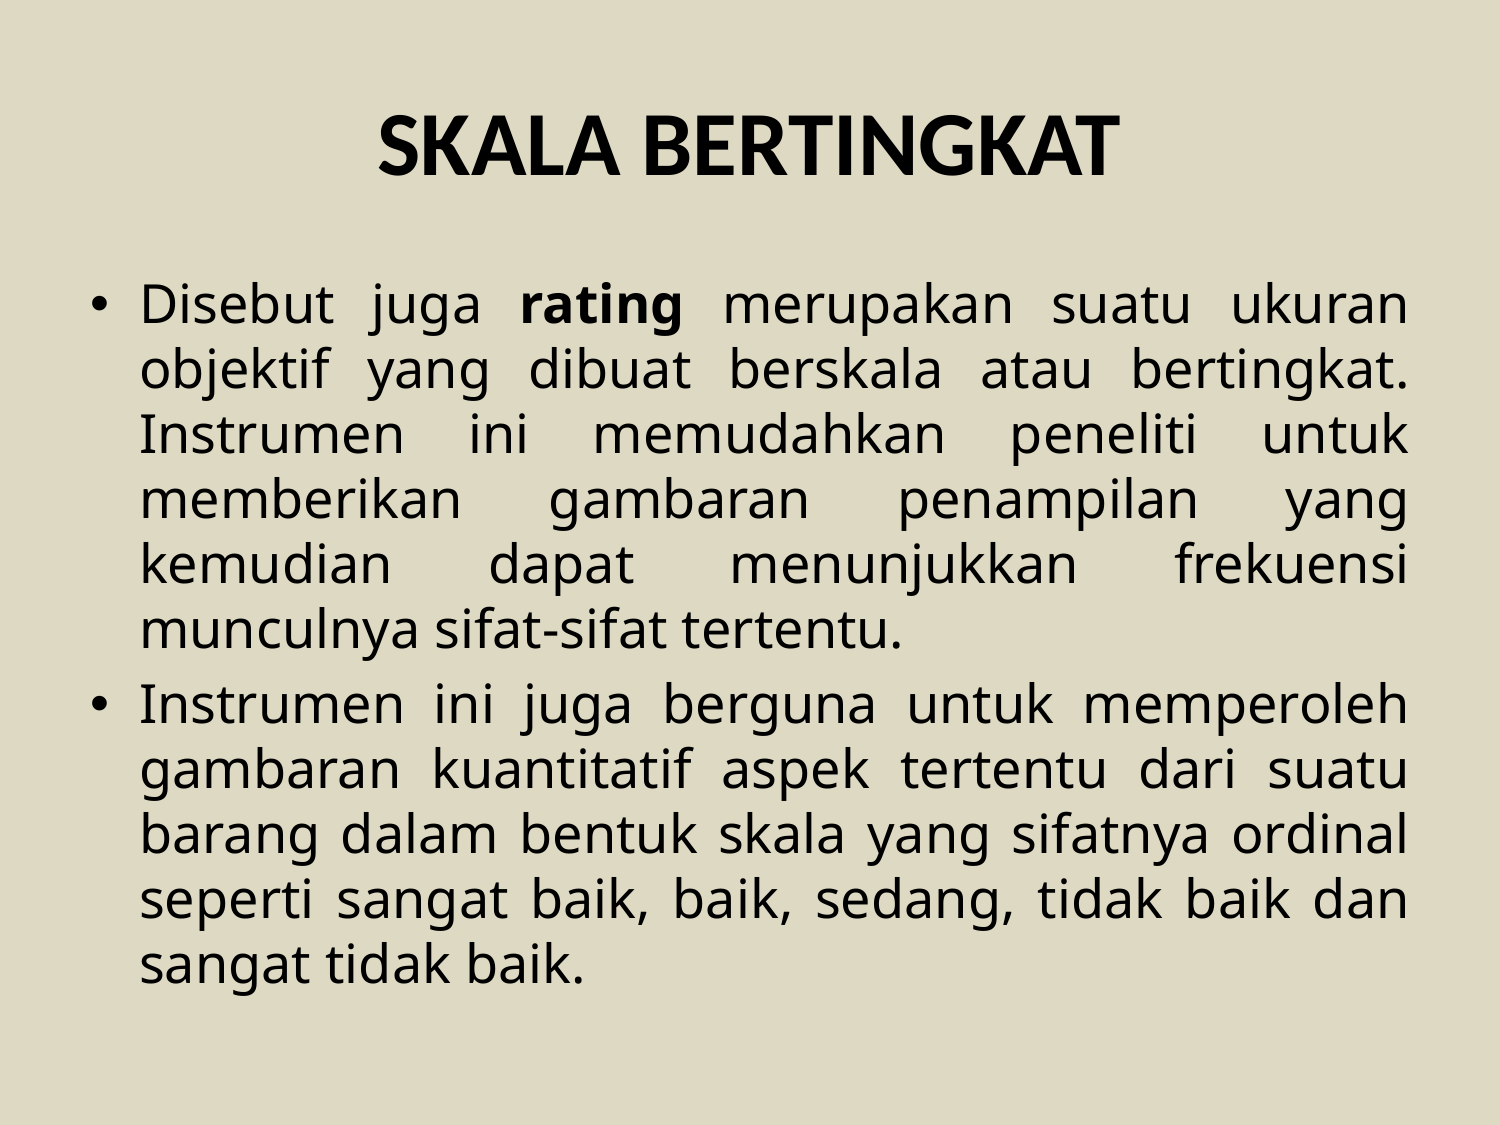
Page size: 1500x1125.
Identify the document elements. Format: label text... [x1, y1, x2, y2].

list Disebut juga rating merupakan suatu ukuran objektif yang dibuat berskala atau bertingkat. Instrumen ini memudahkan peneliti untuk memberikan gambaran penampilan yang kemudian dapat menunjukkan frekuensi munculnya sifat-sifat tertentu. Instrumen ini juga berguna untuk memperoleh gambaran kuantitatif aspek tertentu dari suatu barang dalam bentuk skala yang sifatnya ordinal seperti sangat baik, baik, sedang, tidak baik dan sangat tidak baik. [75, 262, 1425, 1005]
title SKALA BERTINGKAT [75, 45, 1425, 233]
